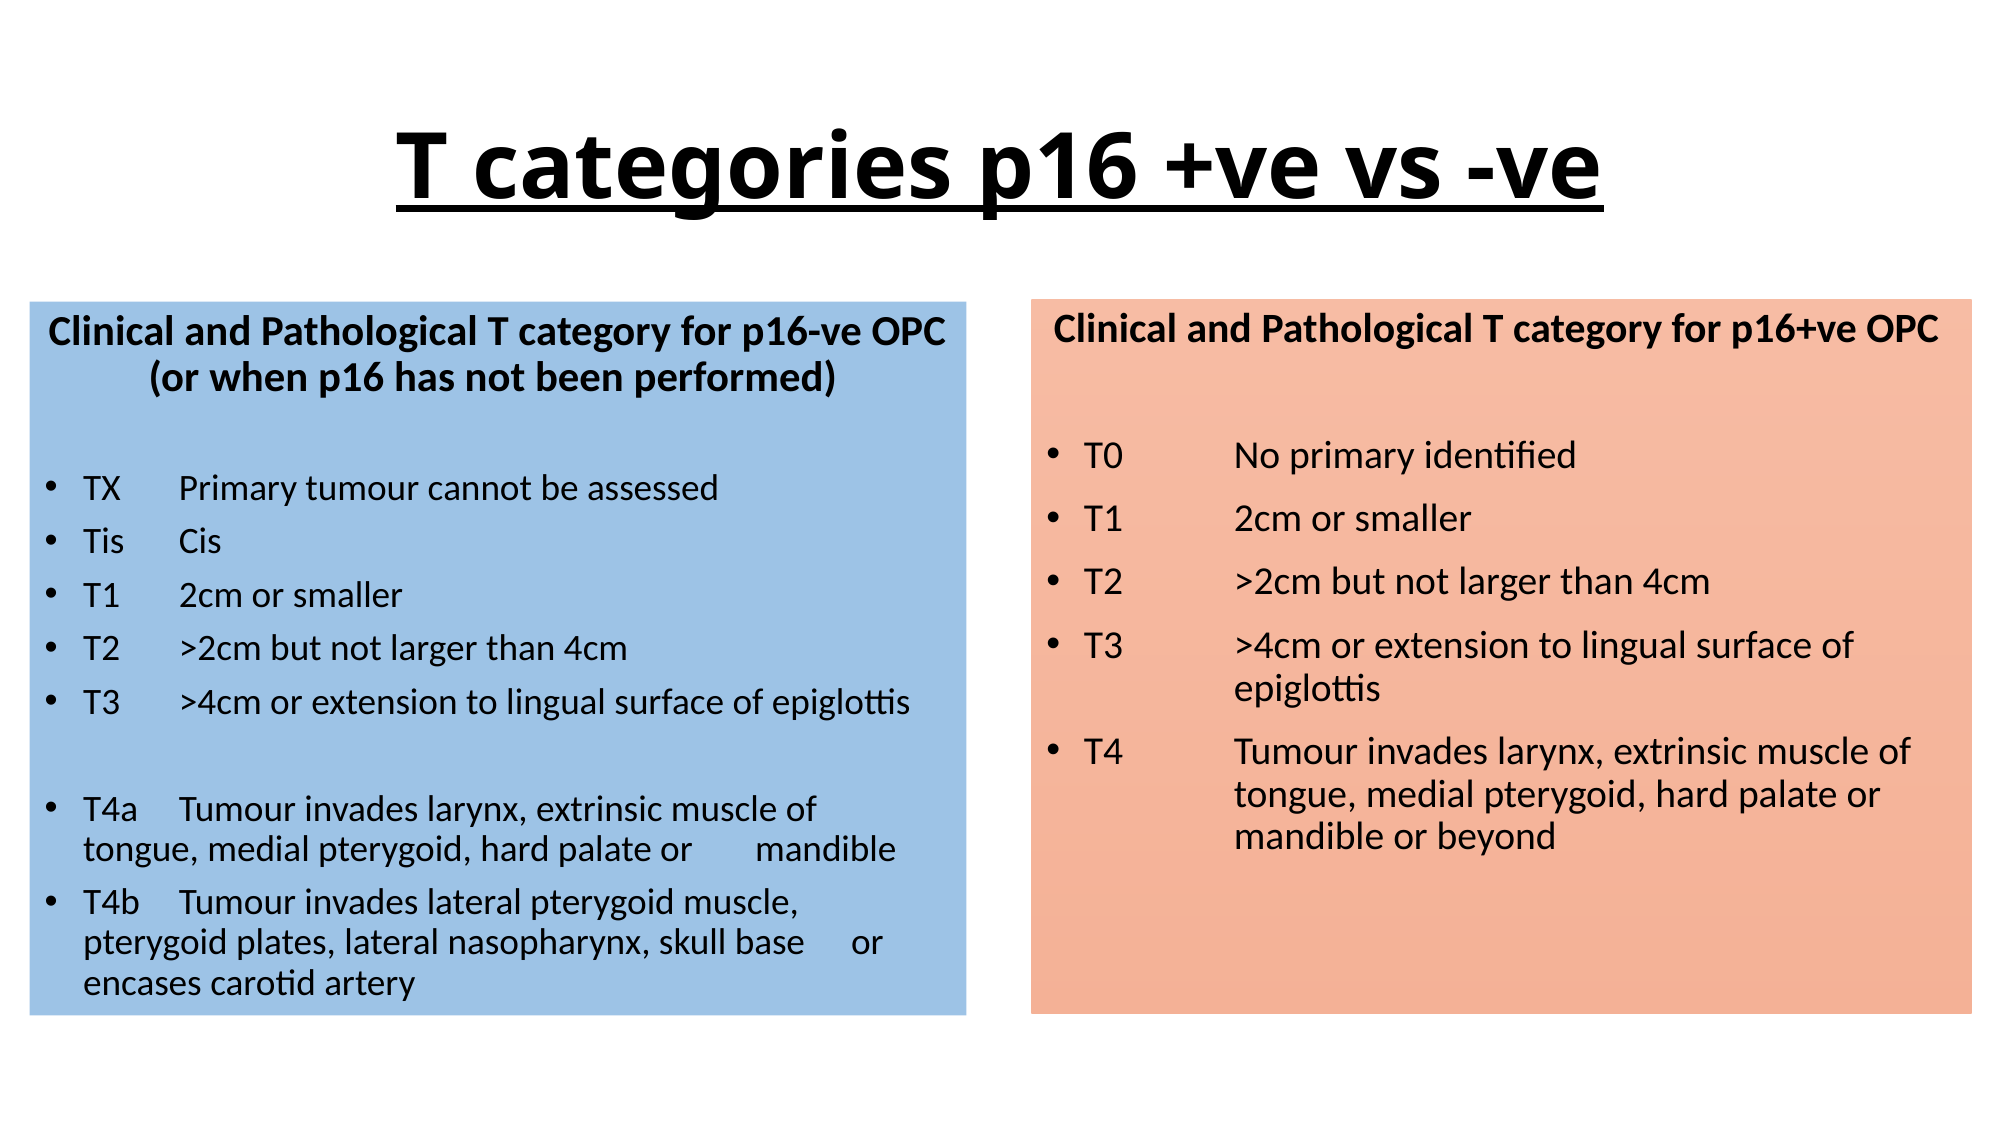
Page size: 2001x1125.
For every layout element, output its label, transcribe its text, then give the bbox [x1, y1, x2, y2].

text_box Clinical and Pathological T category for p16-ve OPC (or when p16 has not been performed) TX Primary tumour cannot be assessed Tis Cis T1 2cm or smaller T2 >2cm but not larger than 4cm T3 >4cm or extension to lingual surface of epiglottis T4a Tumour invades larynx, extrinsic muscle of tongue, medial pterygoid, hard palate or mandible T4b Tumour invades lateral pterygoid muscle, pterygoid plates, lateral nasopharynx, skull base or encases carotid artery [29, 301, 967, 1016]
list Clinical and Pathological T category for p16+ve OPC T0 No primary identified T1 2cm or smaller T2 >2cm but not larger than 4cm T3 >4cm or extension to lingual surface of epiglottis T4 Tumour invades larynx, extrinsic muscle of tongue, medial pterygoid, hard palate or mandible or beyond [1031, 299, 1972, 1014]
title T categories p16 +ve vs -ve [137, 59, 1863, 278]
